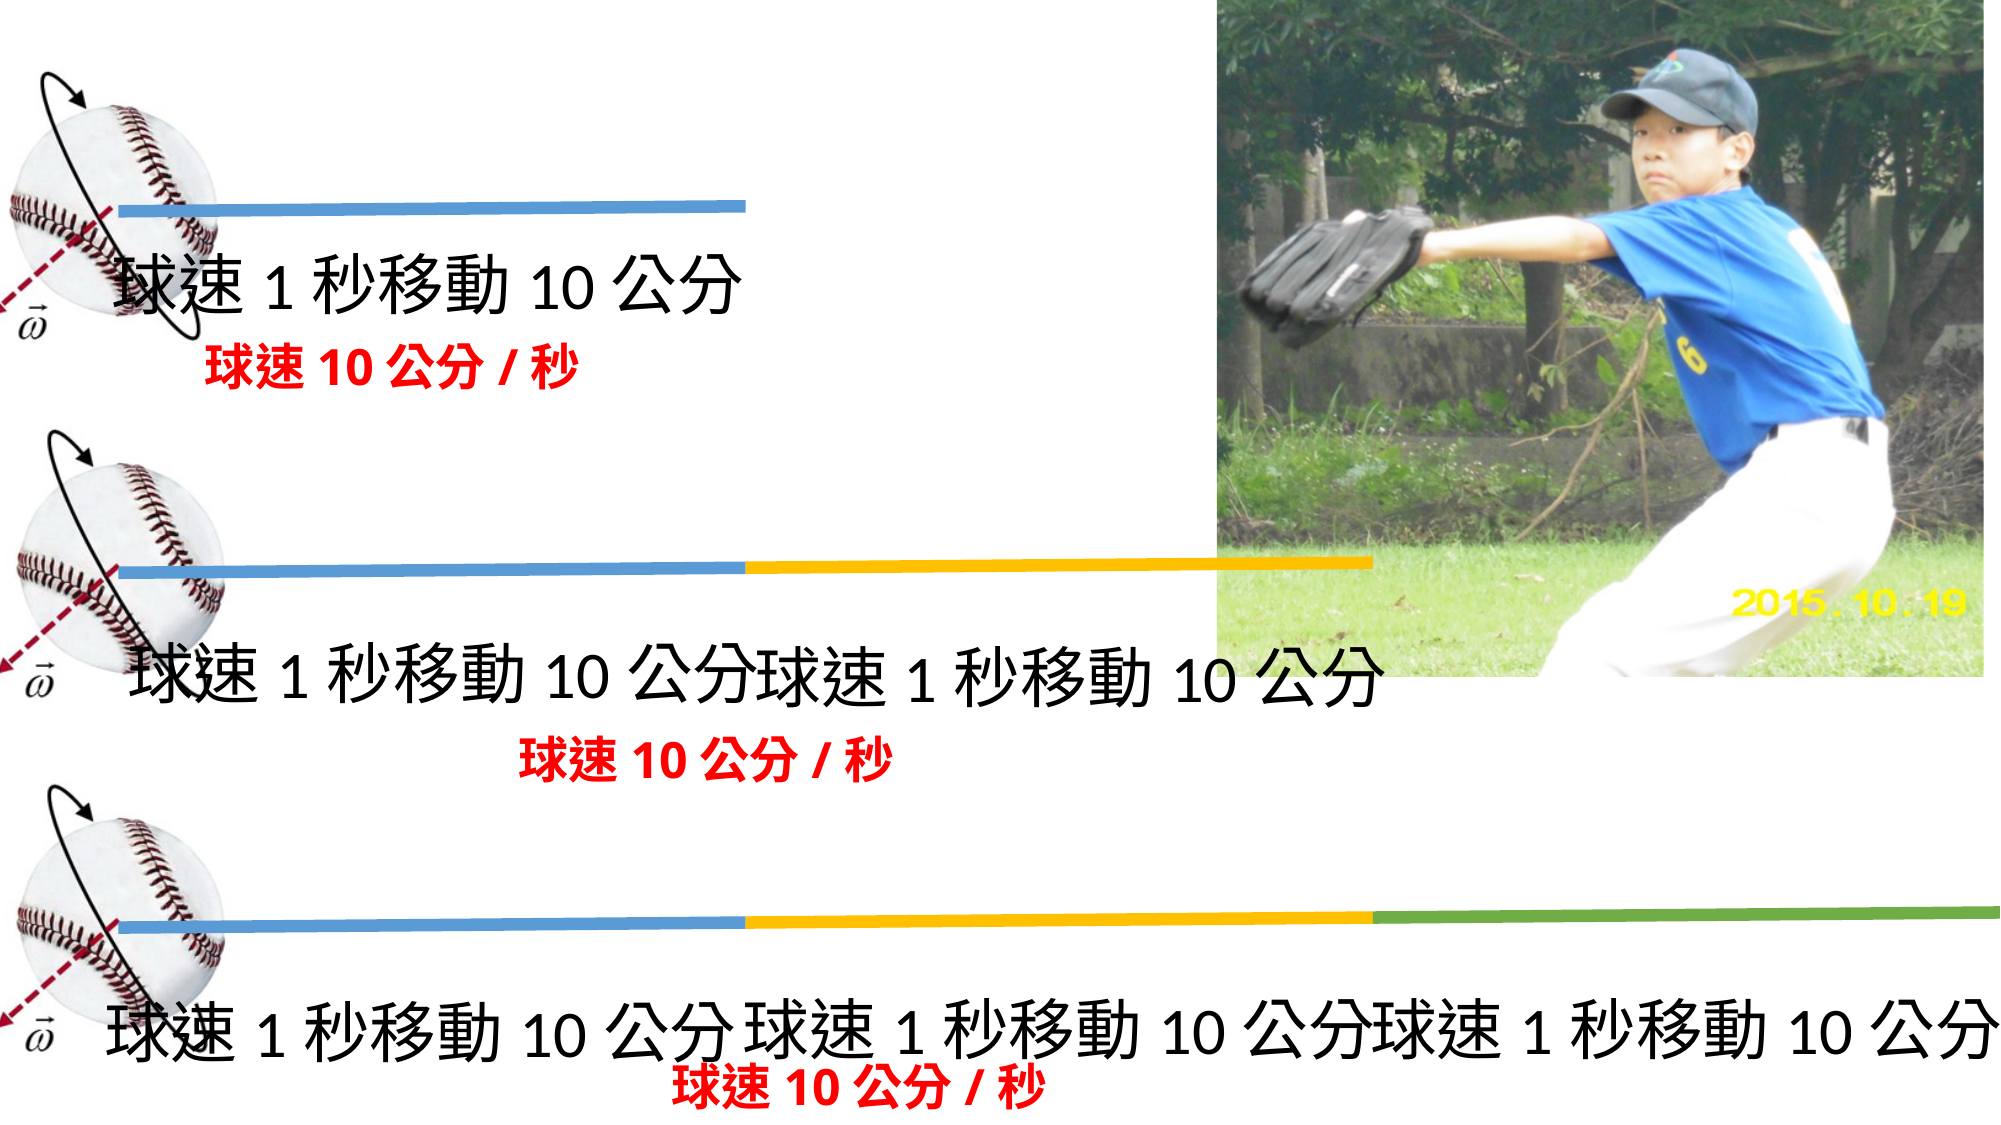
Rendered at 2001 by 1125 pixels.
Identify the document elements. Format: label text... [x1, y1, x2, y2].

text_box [118, 922, 746, 928]
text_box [1372, 912, 2000, 918]
text_box 球速1秒移動10公分 [739, 628, 1402, 723]
text_box 球速10公分/秒 [190, 328, 596, 403]
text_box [745, 562, 1373, 568]
text_box 球速10公分/秒 [656, 1048, 1062, 1124]
picture [1216, 0, 1984, 677]
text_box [745, 917, 1373, 923]
text_box 球速1秒移動10公分 [89, 983, 728, 1078]
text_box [118, 567, 746, 573]
text_box 球速1秒移動10公分 [1355, 980, 2000, 1075]
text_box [118, 206, 746, 212]
text_box 球速1秒移動10公分 [112, 624, 775, 720]
text_box 球速10公分/秒 [503, 720, 909, 796]
picture [0, 773, 270, 1070]
picture [0, 418, 270, 715]
picture [0, 61, 263, 357]
text_box 球速1秒移動10公分 [263, 235, 759, 330]
text_box 球速1秒移動10公分 [728, 980, 1355, 1075]
